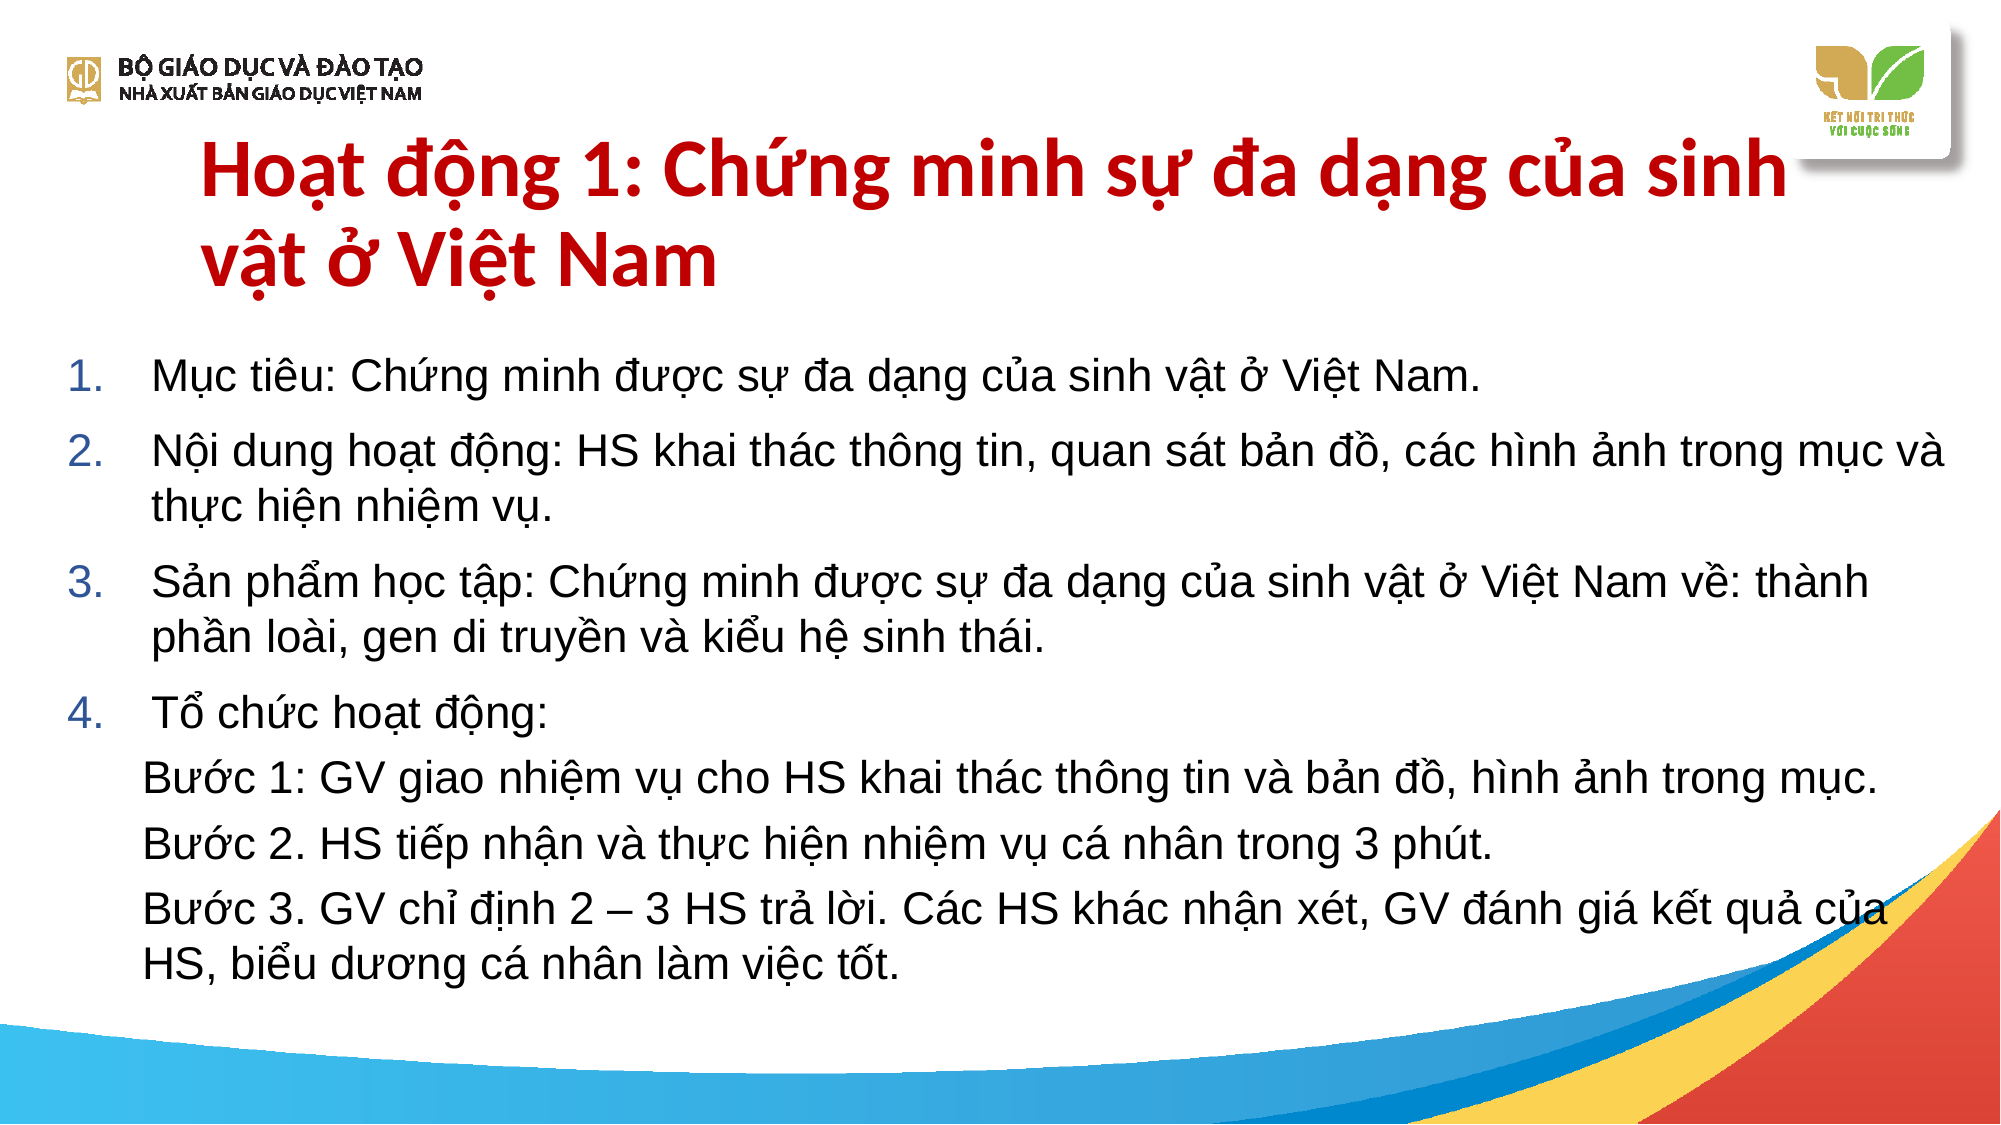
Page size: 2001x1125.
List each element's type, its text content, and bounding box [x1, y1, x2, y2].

picture [0, 0, 2001, 1125]
list Mục tiêu: Chứng minh được sự đa dạng của sinh vật ở Việt Nam. Nội dung hoạt động: HS khai thác thông tin, quan sát bản đồ, các hình ảnh trong mục và thực hiện nhiệm vụ. Sản phẩm học tập: Chứng minh được sự đa dạng của sinh vật ở Việt Nam về: thành phần loài, gen di truyền và kiểu hệ sinh thái. Tổ chức hoạt động: Bước 1: GV giao nhiệm vụ cho HS khai thác thông tin và bản đồ, hình ảnh trong mục. Bước 2. HS tiếp nhận và thực hiện nhiệm vụ cá nhân trong 3 phút. Bước 3. GV chỉ định 2 – 3 HS trả lời. Các HS khác nhận xét, GV đánh giá kết quả của HS, biểu dương cá nhân làm việc tốt. [52, 337, 1979, 1030]
title Hoạt động 1: Chứng minh sự đa dạng của sinh vật ở Việt Nam [185, 130, 1815, 300]
